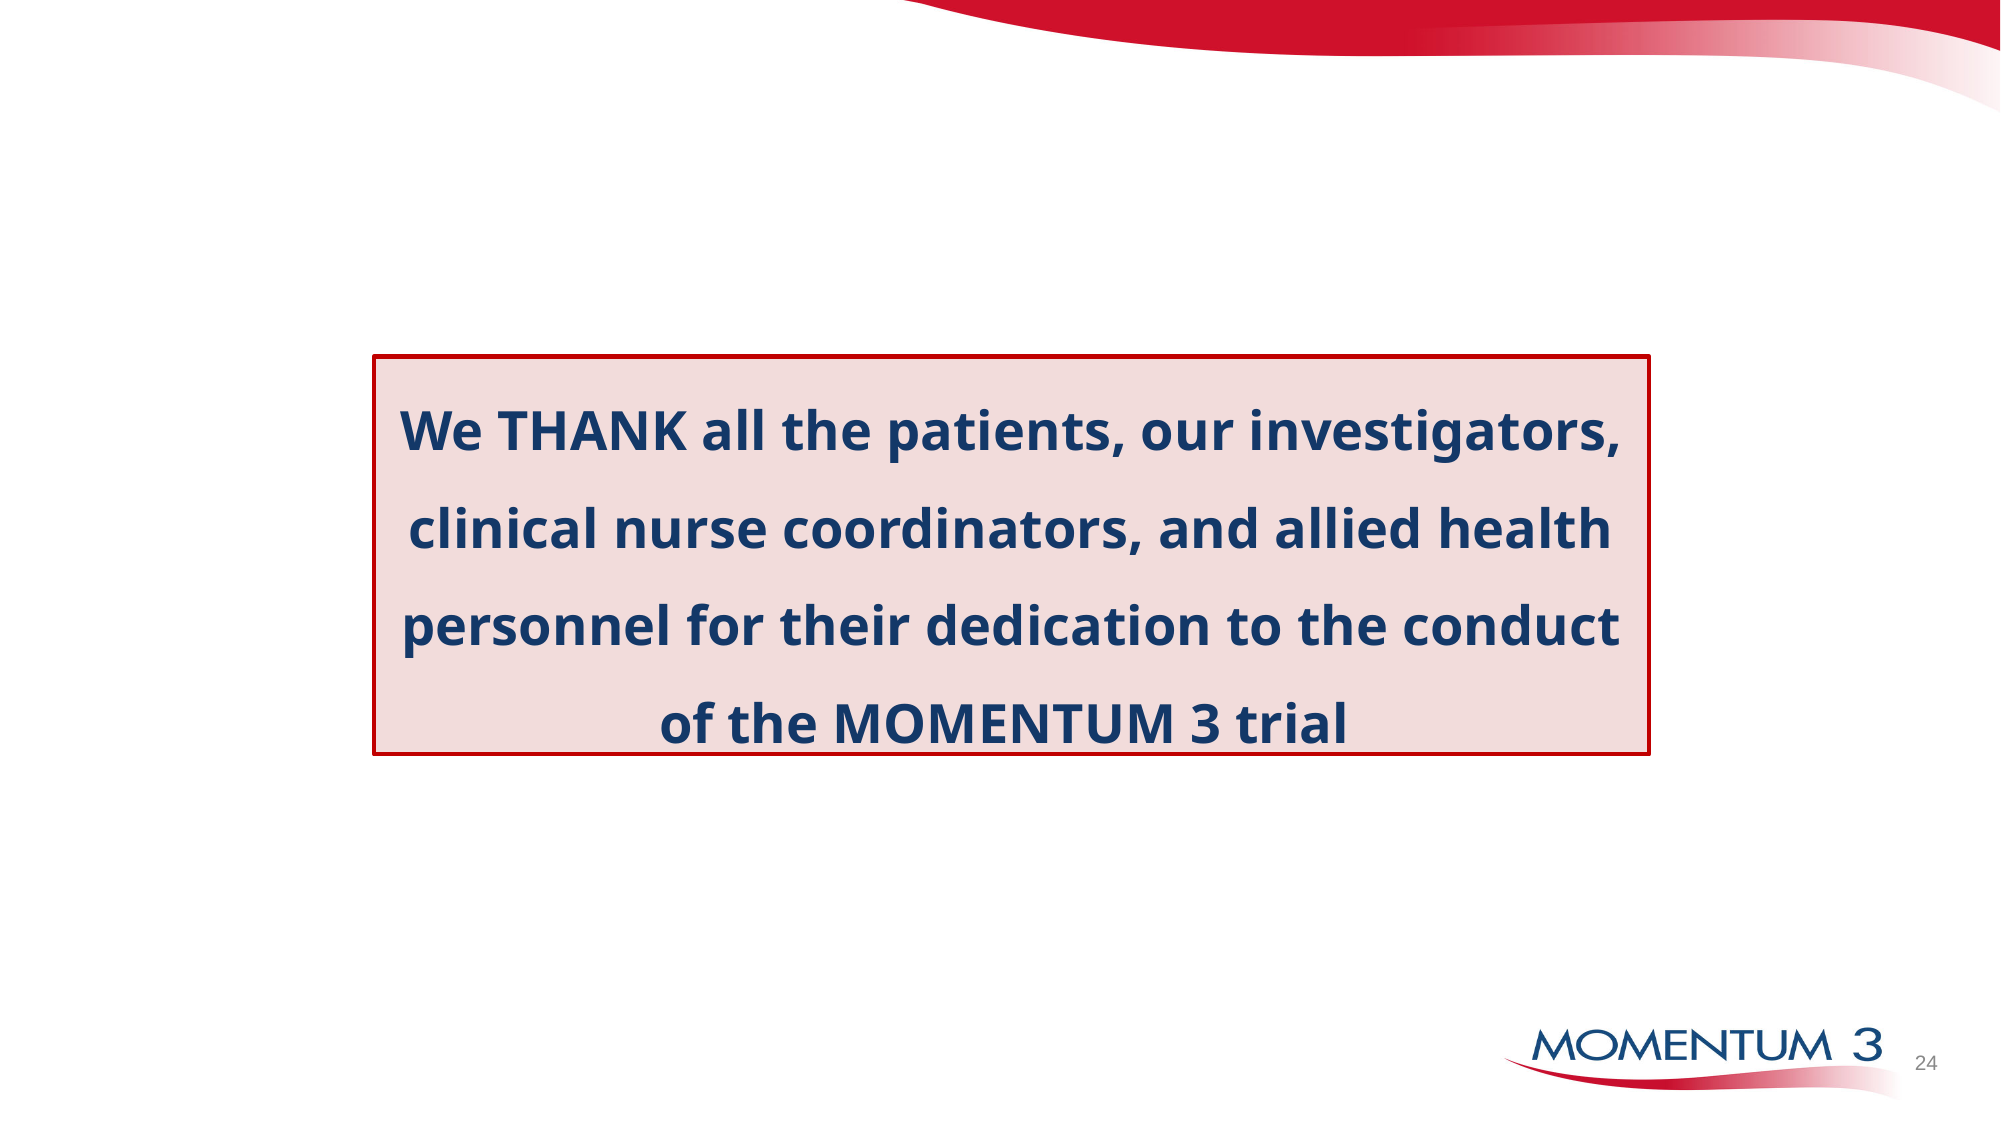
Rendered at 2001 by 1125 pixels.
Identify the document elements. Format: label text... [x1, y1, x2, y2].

slide_number 24 [1899, 1032, 2000, 1093]
title We THANK all the patients, our investigators, clinical nurse coordinators, and allied health personnel for their dedication to the conduct of the MOMENTUM 3 trial [374, 356, 1650, 755]
picture [0, 0, 2001, 1125]
